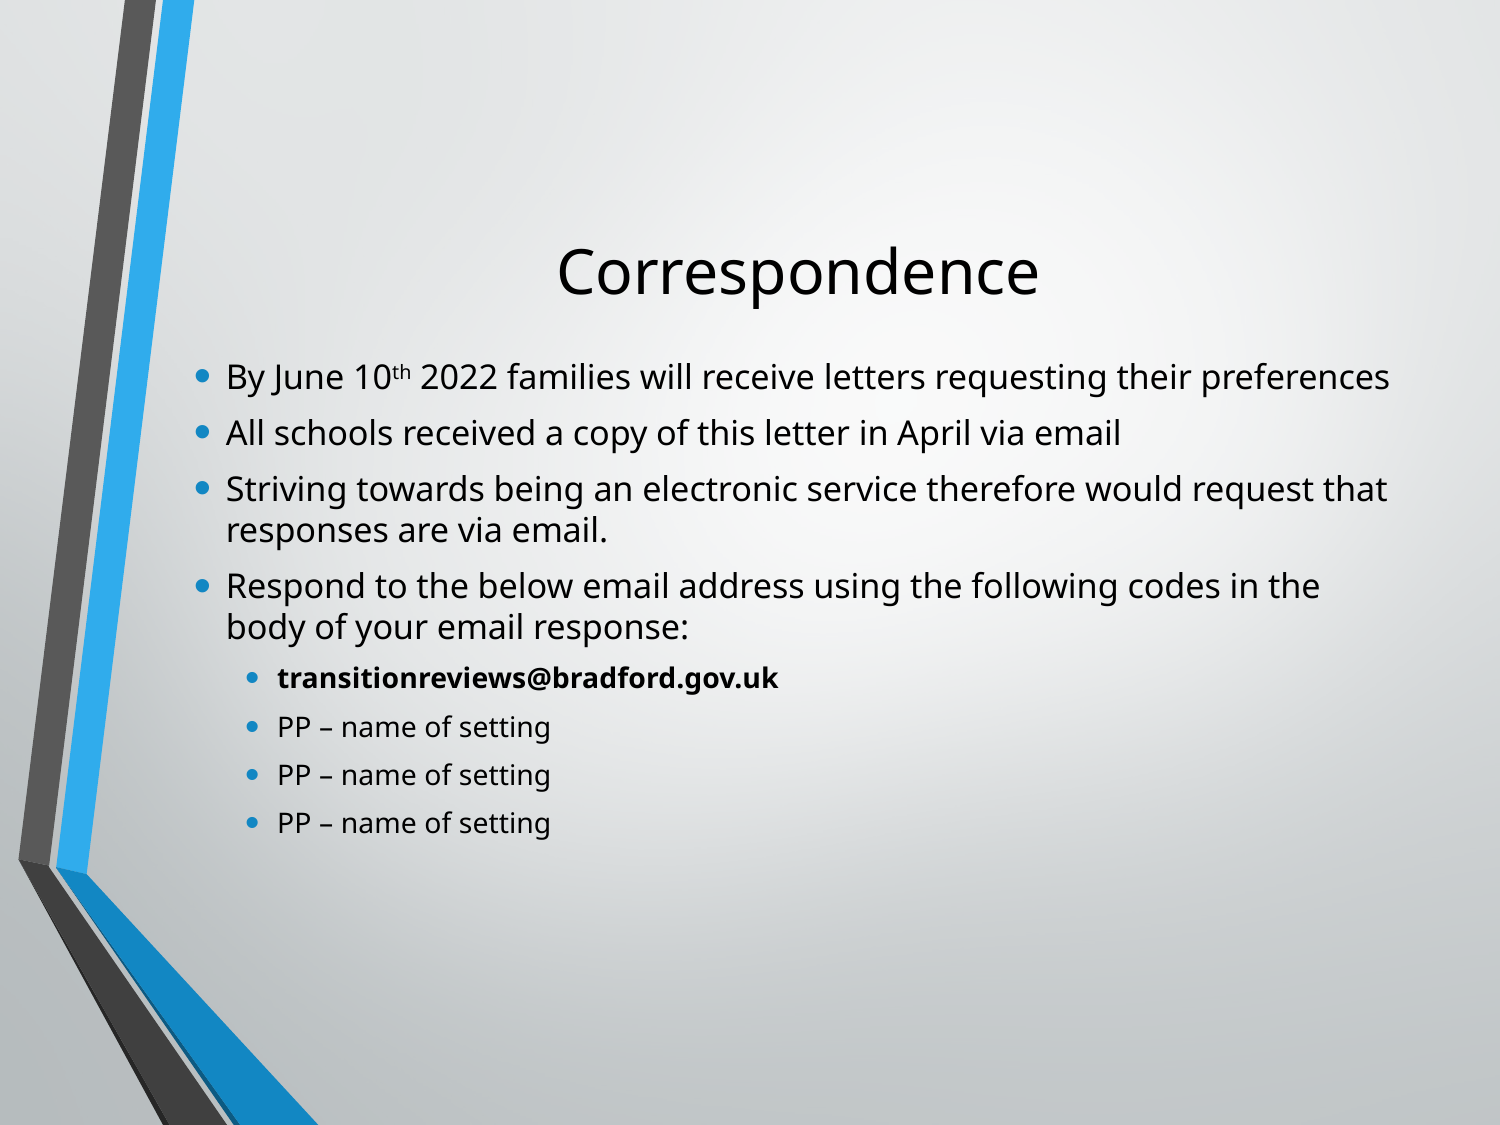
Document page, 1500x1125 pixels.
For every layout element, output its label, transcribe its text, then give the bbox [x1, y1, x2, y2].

list By June 10th 2022 families will receive letters requesting their preferences All schools received a copy of this letter in April via email Striving towards being an electronic service therefore would request that responses are via email. Respond to the below email address using the following codes in the body of your email response: transitionreviews@bradford.gov.uk PP – name of setting PP – name of setting PP – name of setting [182, 349, 1416, 887]
title Correspondence [182, 224, 1416, 315]
